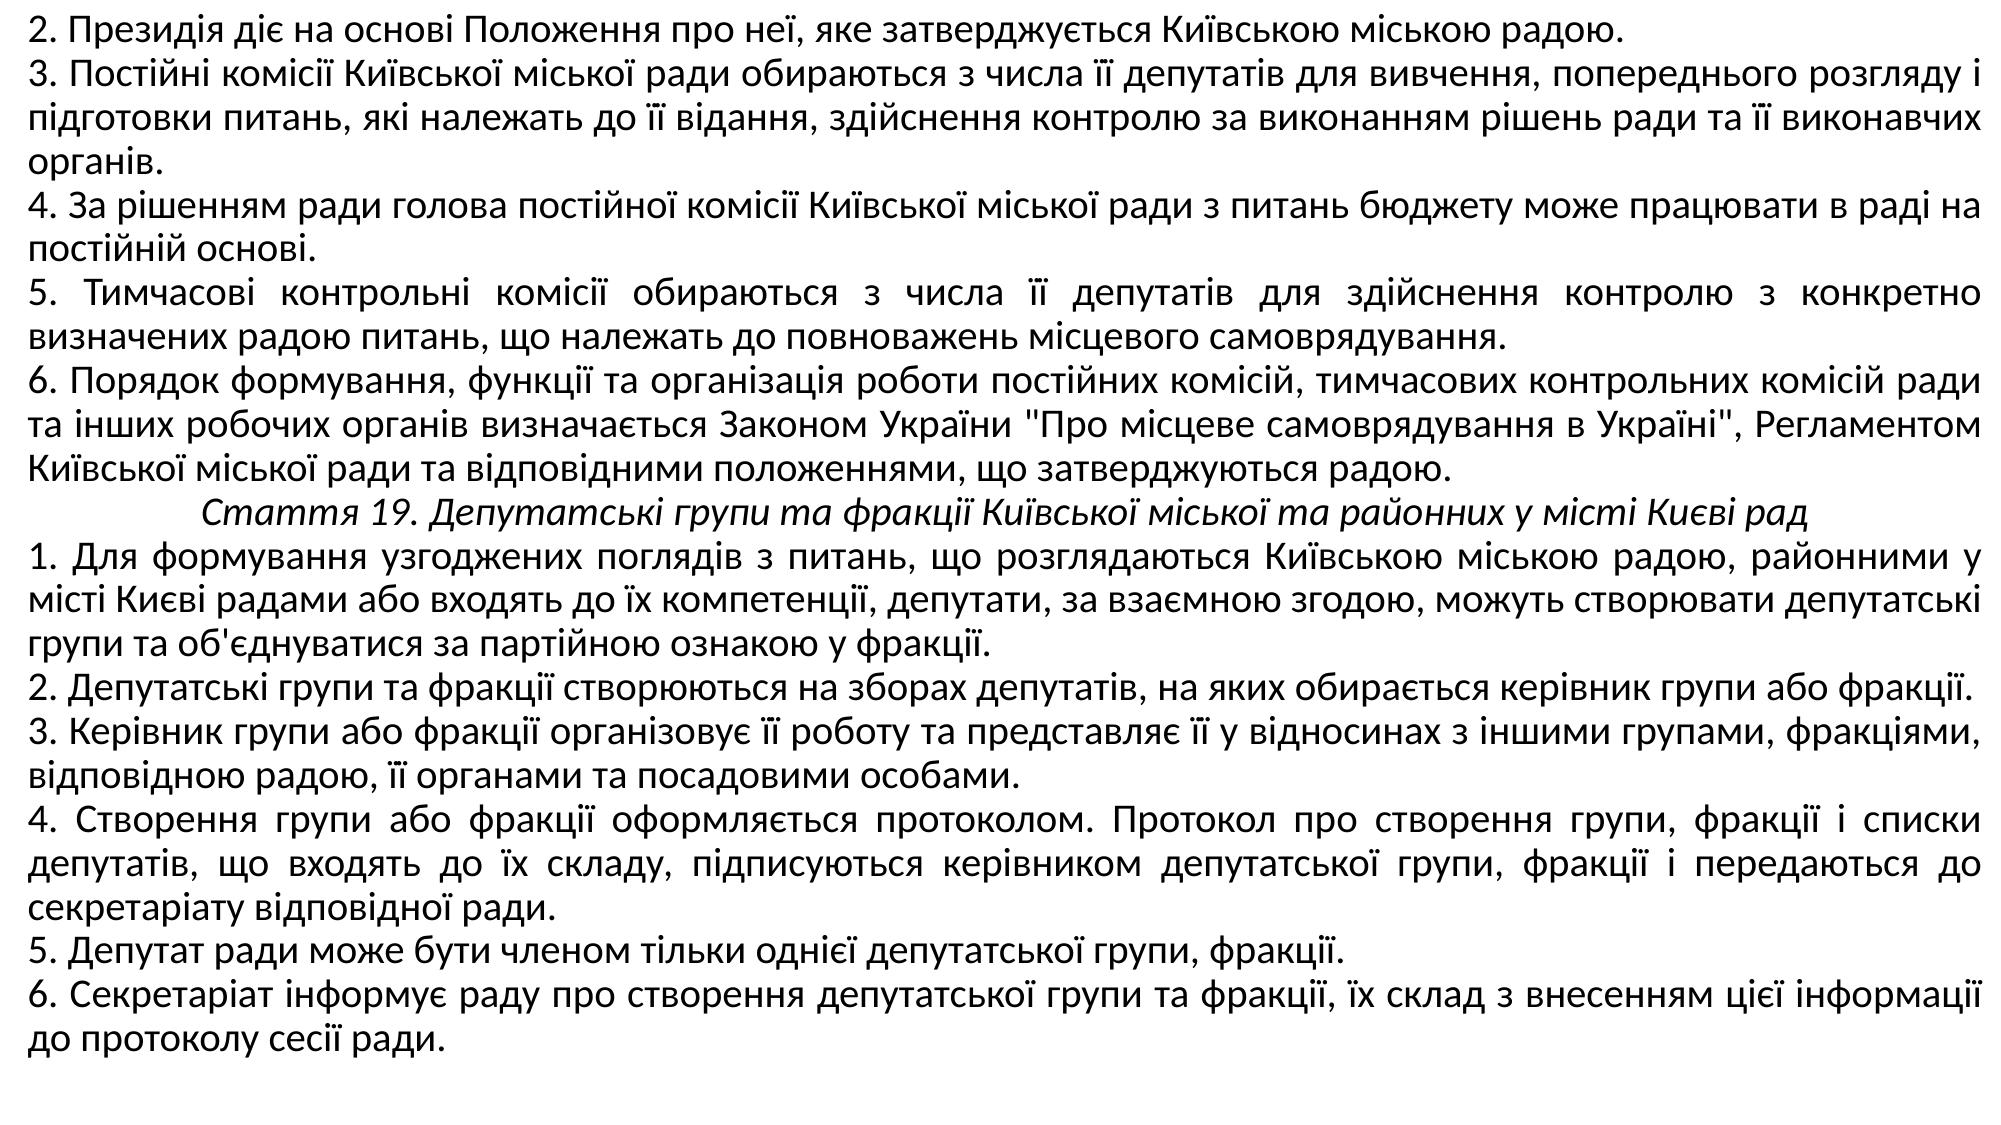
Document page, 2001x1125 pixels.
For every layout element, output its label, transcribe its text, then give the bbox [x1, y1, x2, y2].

list 2. Президія діє на основі Положення про неї, яке затверджується Київською міською радою. 3. Постійні комісії Київської міської ради обираються з числа її депутатів для вивчення, попереднього розгляду і підготовки питань, які належать до її відання, здійснення контролю за виконанням рішень ради та її виконавчих органів. 4. За рішенням ради голова постійної комісії Київської міської ради з питань бюджету може працювати в раді на постійній основі. 5. Тимчасові контрольні комісії обираються з числа її депутатів для здійснення контролю з конкретно визначених радою питань, що належать до повноважень місцевого самоврядування. 6. Порядок формування, функції та організація роботи постійних комісій, тимчасових контрольних комісій ради та інших робочих органів визначається Законом України "Про місцеве самоврядування в Україні", Регламентом Київської міської ради та відповідними положеннями, що затверджуються радою. Стаття 19. Депутатські групи та фракції Київської міської та районних у місті Києві рад 1. Для формування узгоджених поглядів з питань, що розглядаються Київською міською радою, районними у місті Києві радами або входять до їх компетенції, депутати, за взаємною згодою, можуть створювати депутатські групи та об'єднуватися за партійною ознакою у фракції. 2. Депутатські групи та фракції створюються на зборах депутатів, на яких обирається керівник групи або фракції. 3. Керівник групи або фракції організовує її роботу та представляє її у відносинах з іншими групами, фракціями, відповідною радою, її органами та посадовими особами. 4. Створення групи або фракції оформляється протоколом. Протокол про створення групи, фракції і списки депутатів, що входять до їх складу, підписуються керівником депутатської групи, фракції і передаються до секретаріату відповідної ради. 5. Депутат ради може бути членом тільки однієї депутатської групи, фракції. 6. Секретаріат інформує раду про створення депутатської групи та фракції, їх склад з внесенням цієї інформації до протоколу сесії ради. [12, 0, 2000, 1125]
